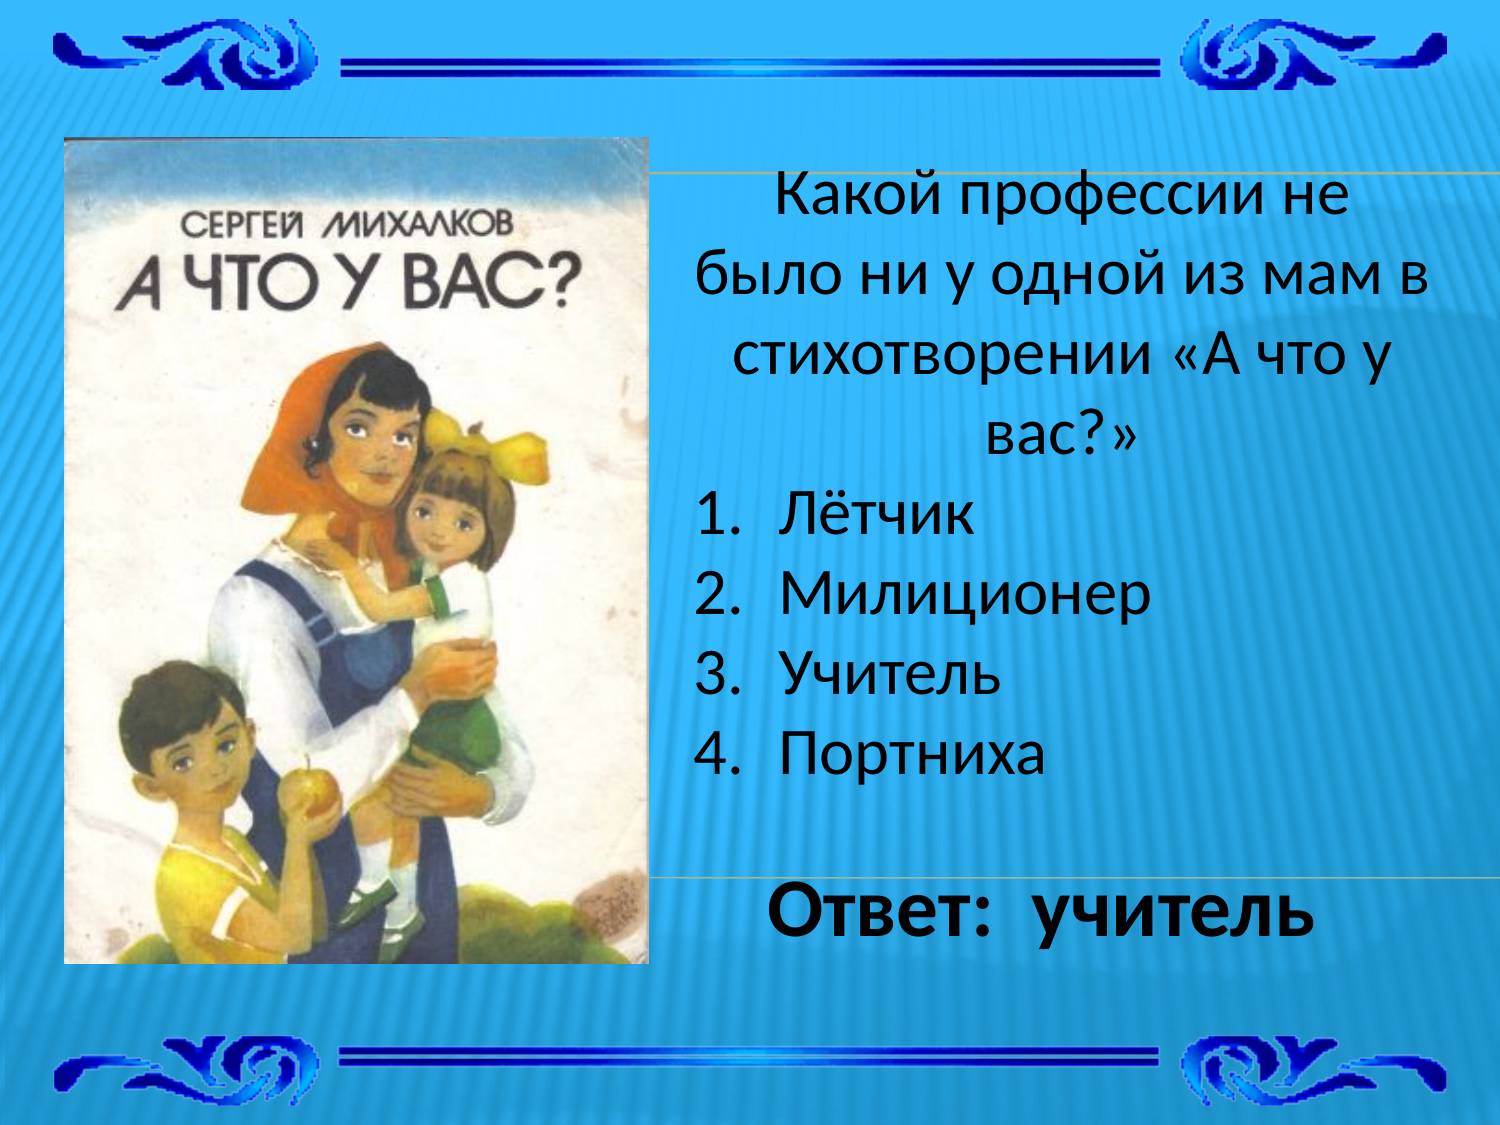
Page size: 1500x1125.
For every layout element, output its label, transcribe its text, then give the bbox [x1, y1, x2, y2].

picture [0, 0, 1500, 1125]
text_box Ответ: учитель [690, 846, 1412, 961]
text_box Какой профессии не было ни у одной из мам в стихотворении «А что у вас?» Лётчик Милиционер Учитель Портниха [679, 140, 1447, 796]
